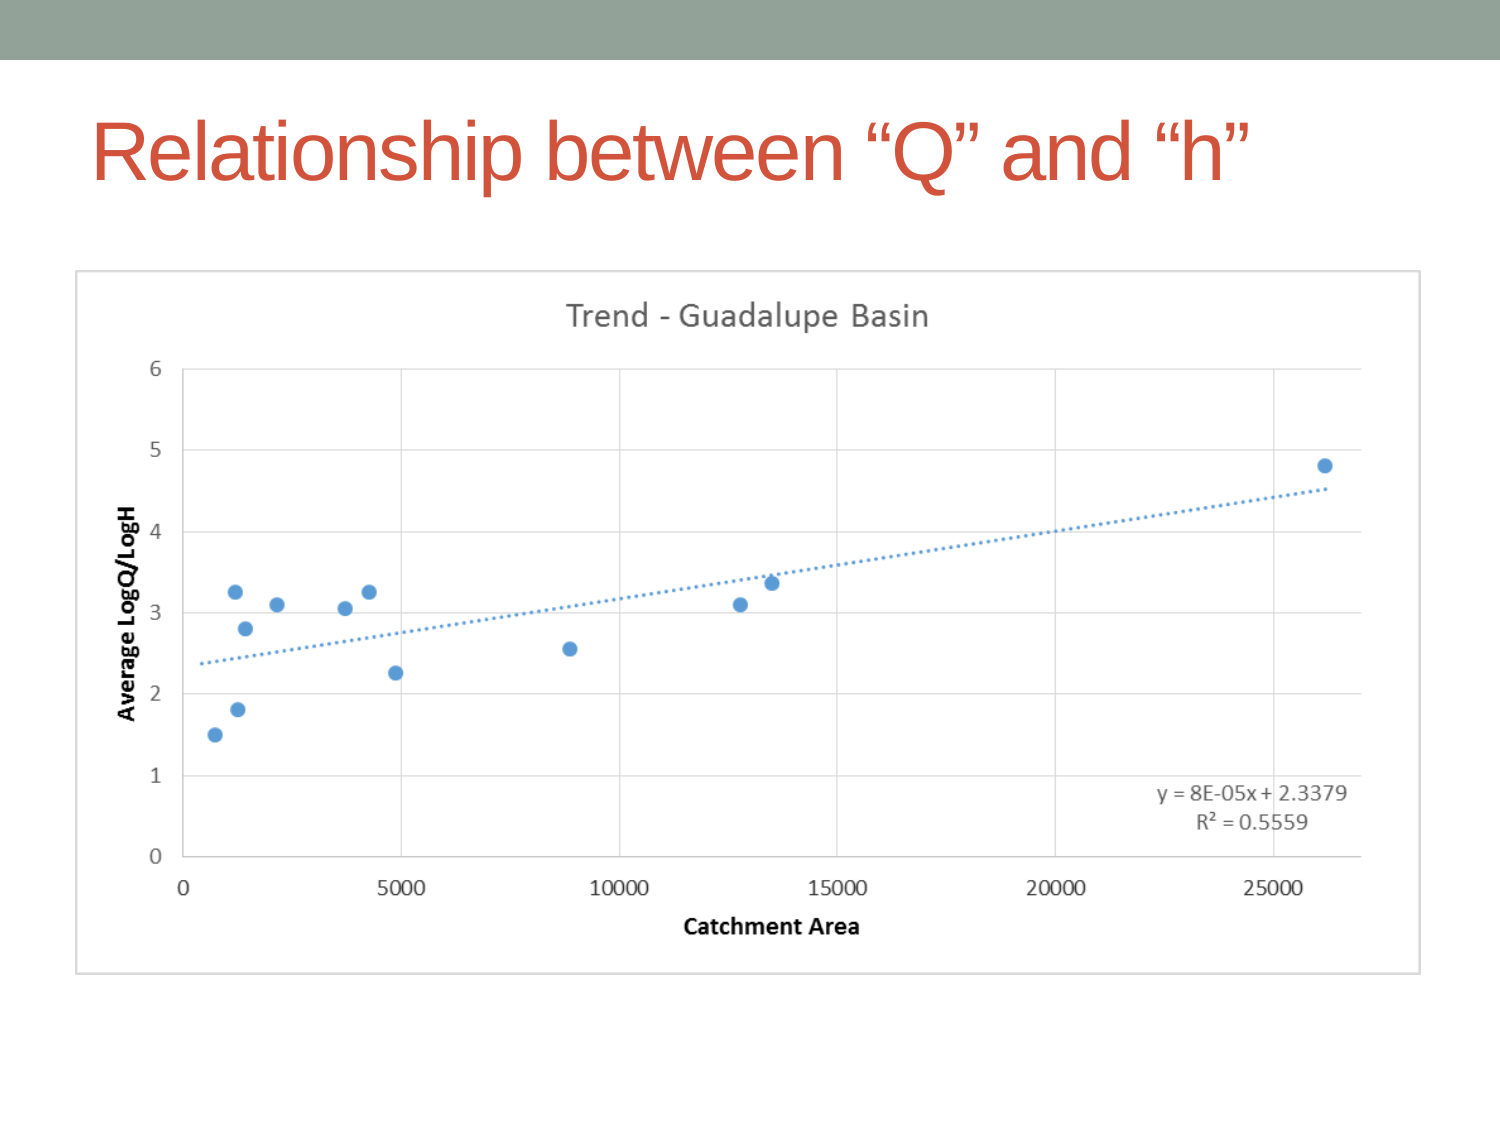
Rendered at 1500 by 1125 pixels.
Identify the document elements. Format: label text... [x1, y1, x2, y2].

title Relationship between “Q” and “h” [75, 70, 1425, 225]
picture [74, 270, 1421, 976]
